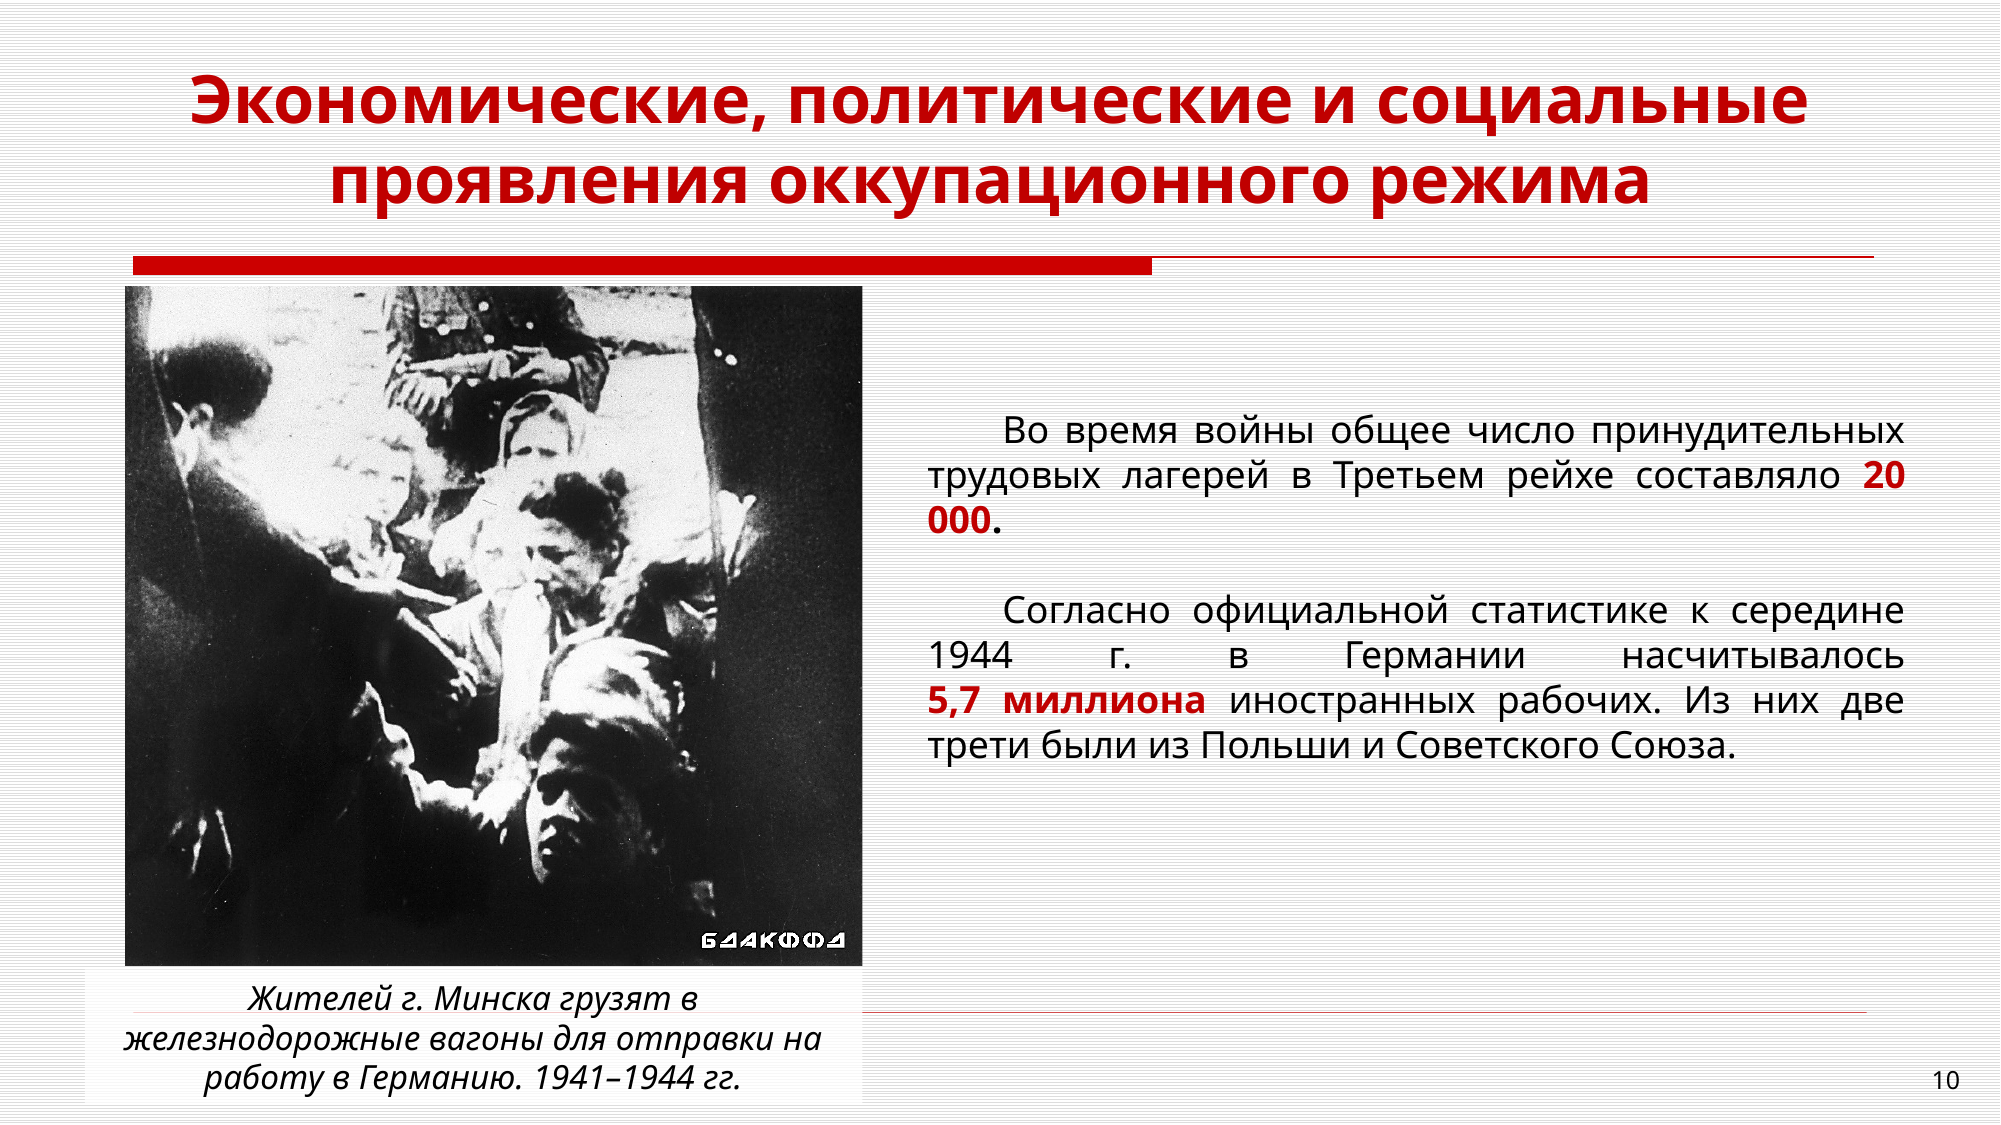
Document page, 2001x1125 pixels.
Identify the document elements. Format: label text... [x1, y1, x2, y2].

title Экономические, политические и социальные проявления оккупационного режима [0, 24, 2000, 225]
picture [124, 286, 863, 966]
text_box Во время войны общее число принудительных трудовых лагерей в Третьем рейхе составляло 20 000. Согласно официальной статистике к середине 1944 г. в Германии насчитывалось 5,7 миллиона иностранных рабочих. Из них две трети были из Польши и Советского Союза. [912, 398, 1921, 774]
text_box Жителей г. Минска грузят в железнодорожные вагоны для отправки на работу в Германию. 1941–1944 гг. [84, 969, 863, 1104]
text_box 10 [1612, 1057, 1975, 1125]
